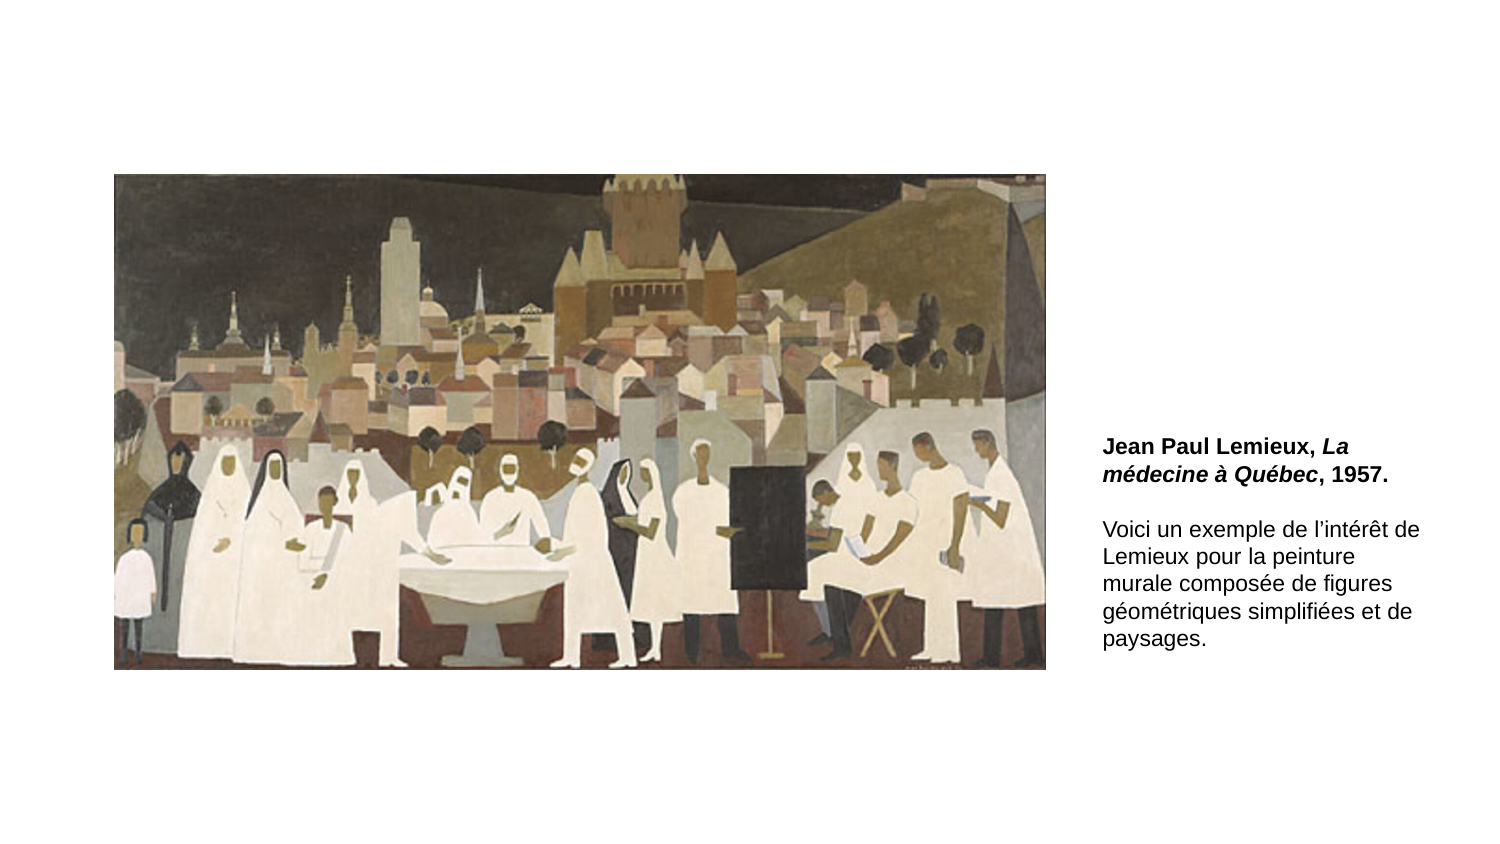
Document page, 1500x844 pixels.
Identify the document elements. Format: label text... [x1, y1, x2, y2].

text_box Jean Paul Lemieux, La médecine à Québec, 1957. Voici un exemple de l’intérêt de Lemieux pour la peinture murale composée de figures géométriques simplifiées et de paysages. [1087, 416, 1436, 667]
picture [114, 174, 1046, 670]
